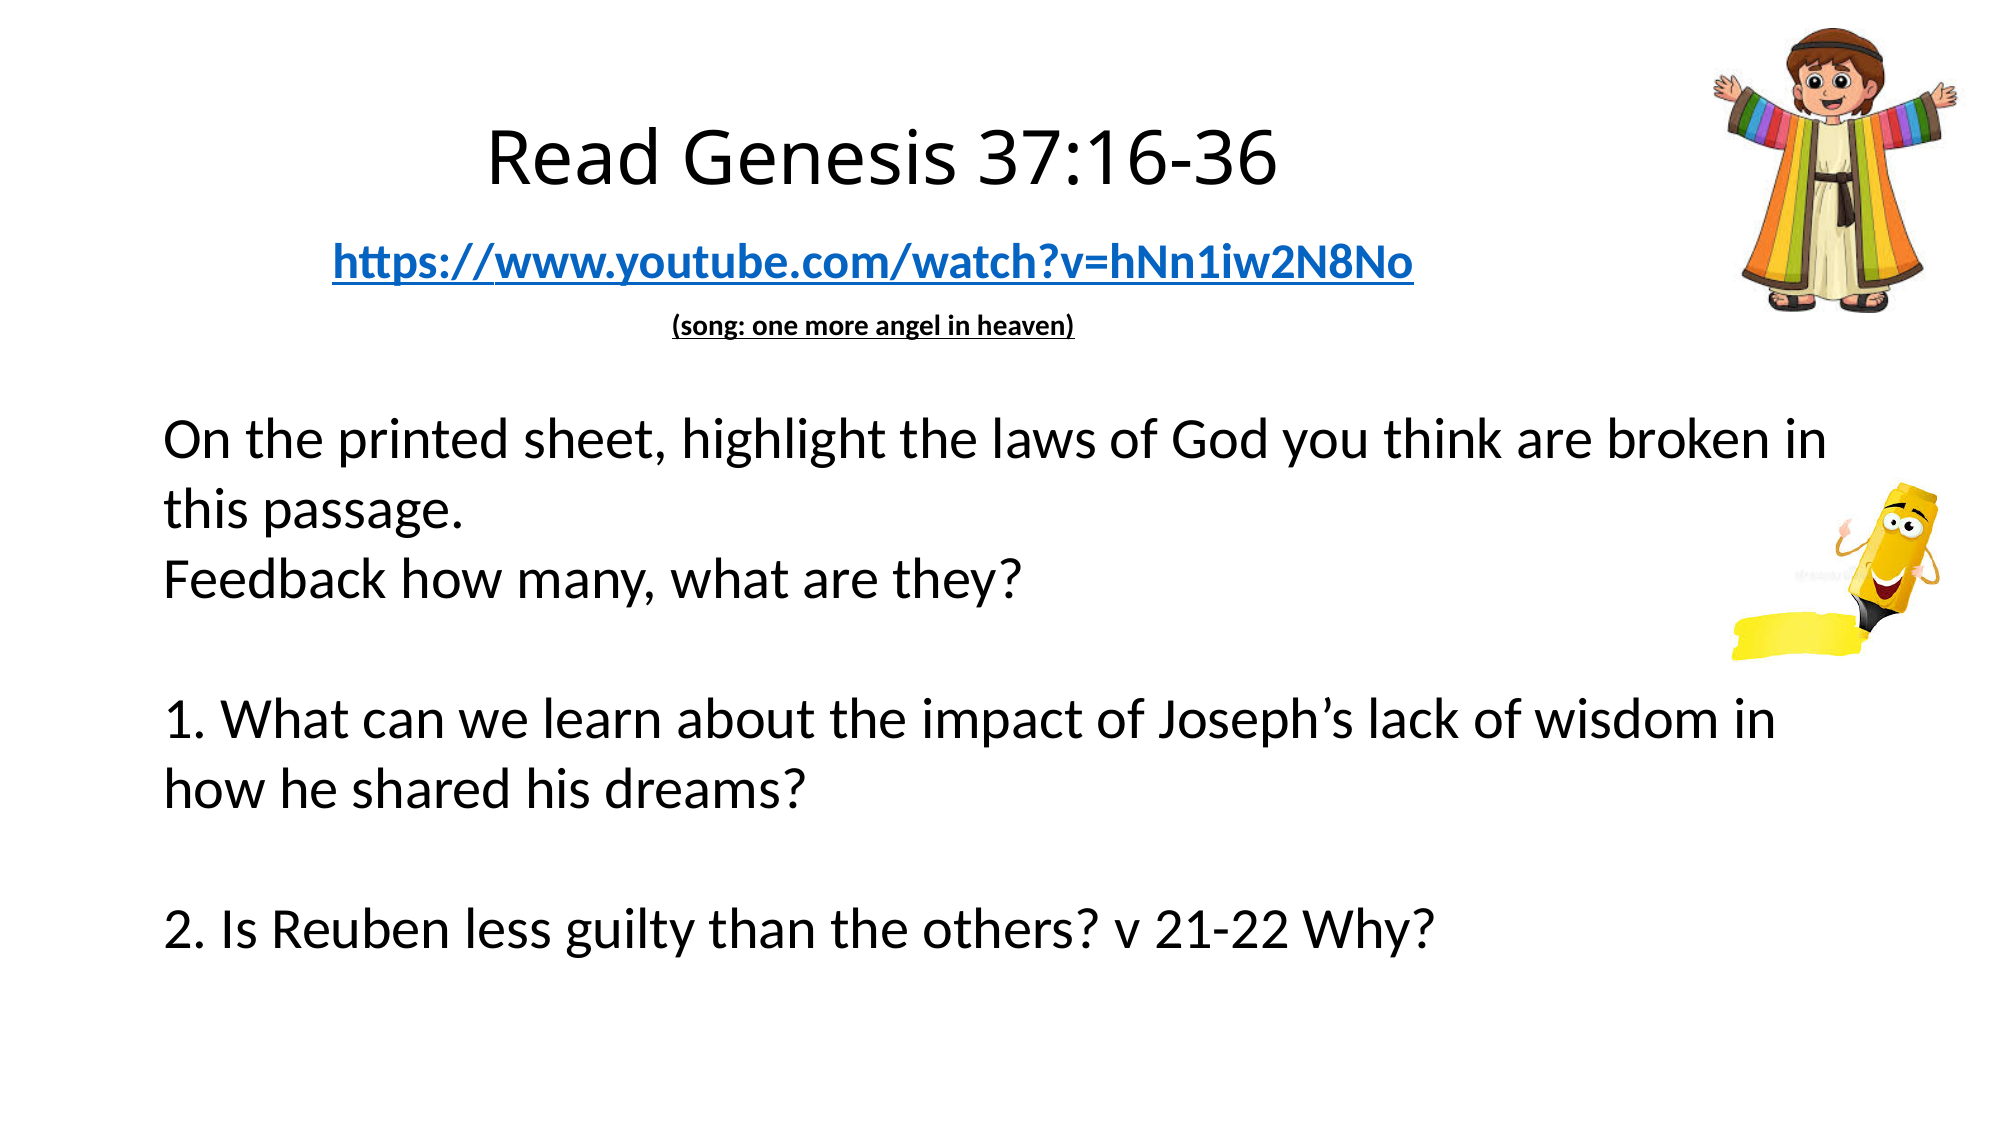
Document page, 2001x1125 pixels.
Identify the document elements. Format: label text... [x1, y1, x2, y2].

picture [1693, 28, 1978, 313]
text_box On the printed sheet, highlight the laws of God you think are broken in this passage. Feedback how many, what are they? 1. What can we learn about the impact of Joseph’s lack of wisdom in how he shared his dreams? 2. Is Reuben less guilty than the others? v 21-22 Why? [148, 392, 1881, 1058]
subtitle https://www.youtube.com/watch?v=hNn1iw2N8No (song: one more angel in heaven) [123, 228, 1624, 500]
picture [1730, 477, 1941, 667]
title Read Genesis 37:16-36 [132, 133, 1633, 209]
